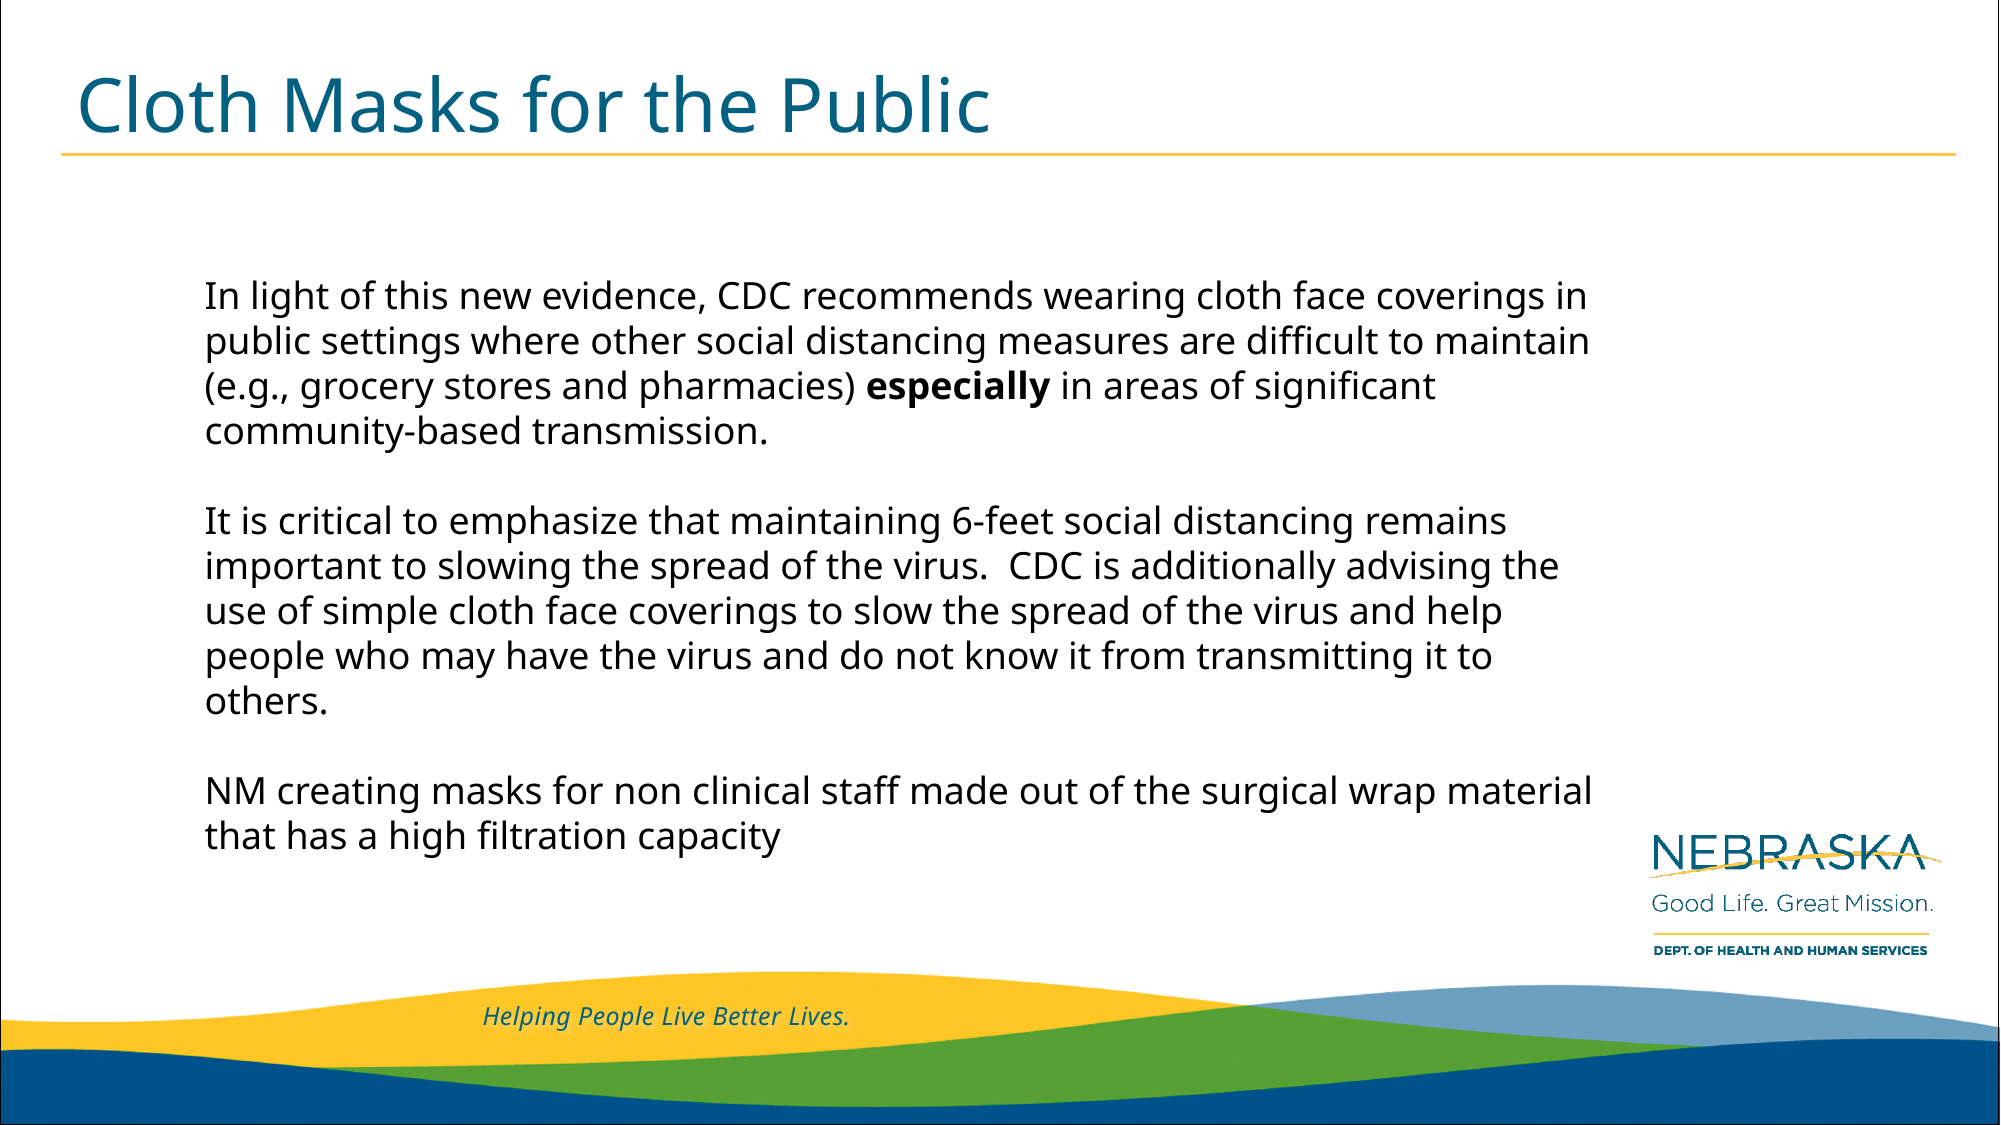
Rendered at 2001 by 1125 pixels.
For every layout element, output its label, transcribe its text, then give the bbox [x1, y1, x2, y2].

text_box In light of this new evidence, CDC recommends wearing cloth face coverings in public settings where other social distancing measures are difficult to maintain (e.g., grocery stores and pharmacies) especially in areas of significant community-based transmission. It is critical to emphasize that maintaining 6-feet social distancing remains important to slowing the spread of the virus. CDC is additionally advising the use of simple cloth face coverings to slow the spread of the virus and help people who may have the virus and do not know it from transmitting it to others. NM creating masks for non clinical staff made out of the surgical wrap material that has a high filtration capacity [189, 264, 1618, 865]
title Cloth Masks for the Public [61, 59, 1957, 175]
picture [1, 0, 1998, 1124]
